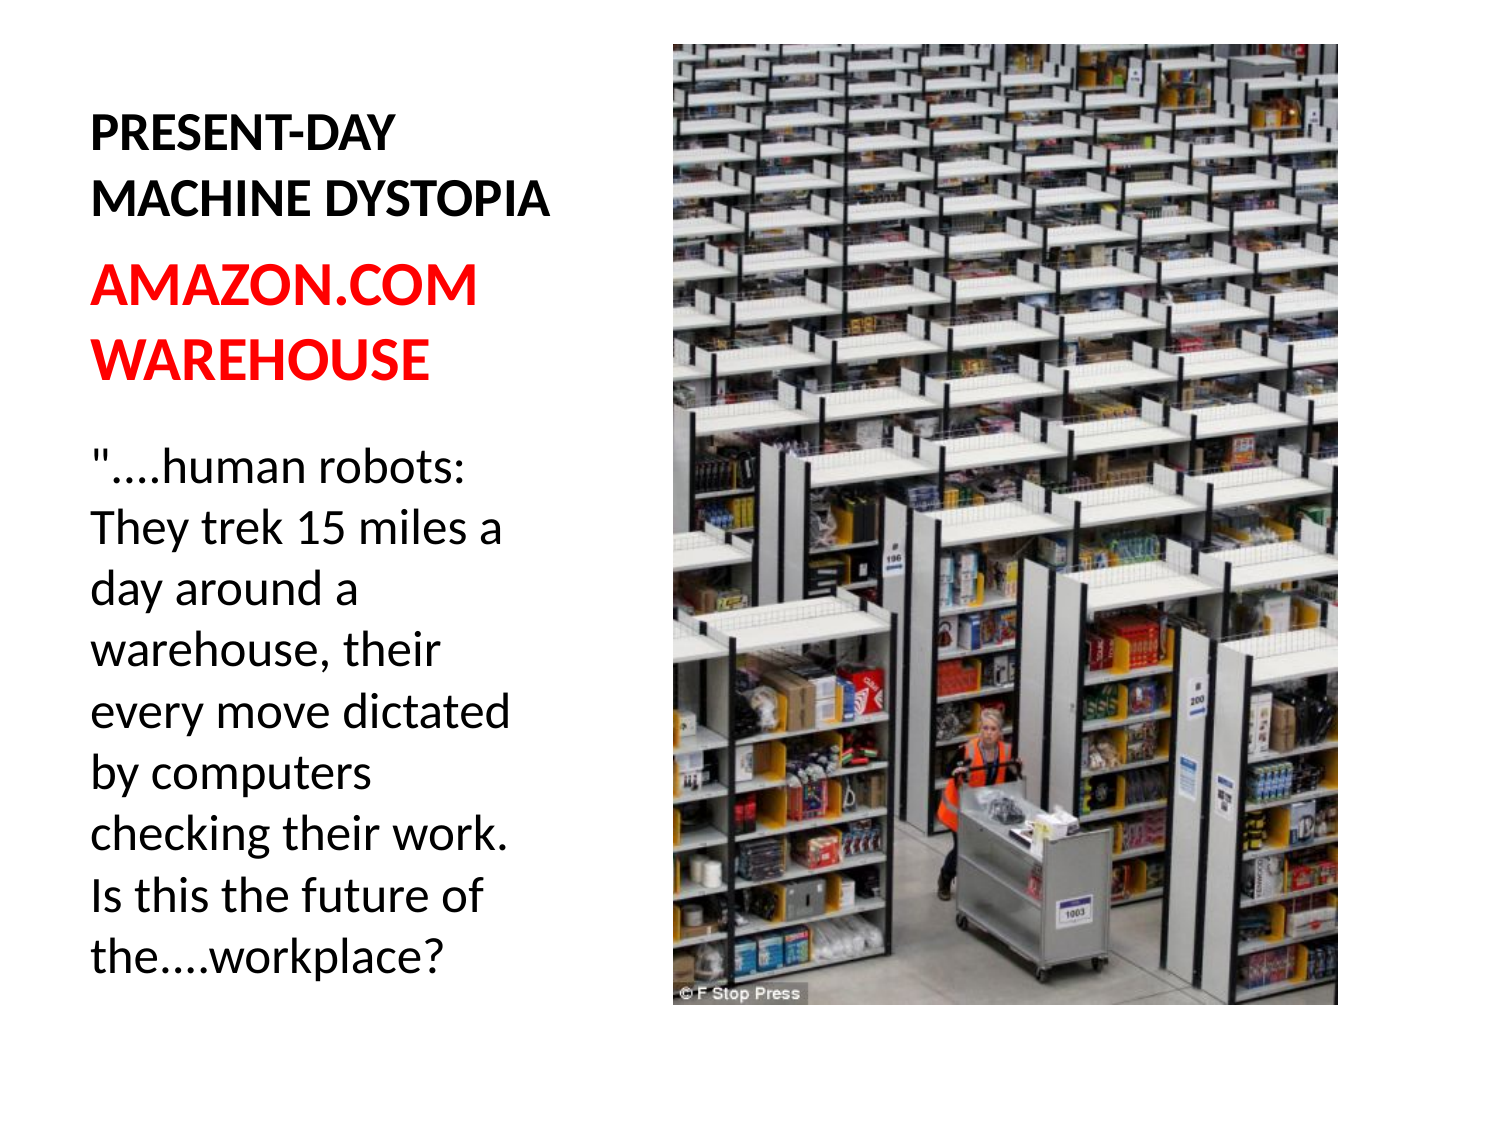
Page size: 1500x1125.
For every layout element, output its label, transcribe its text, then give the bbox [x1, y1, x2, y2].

list AMAZON.COM WAREHOUSE "....human robots: They trek 15 miles a day around a warehouse, their every move dictated by computers checking their work. Is this the future of the....workplace? [75, 235, 569, 1005]
title Present-Day Machine Dystopia [75, 44, 569, 235]
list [673, 44, 1338, 1006]
